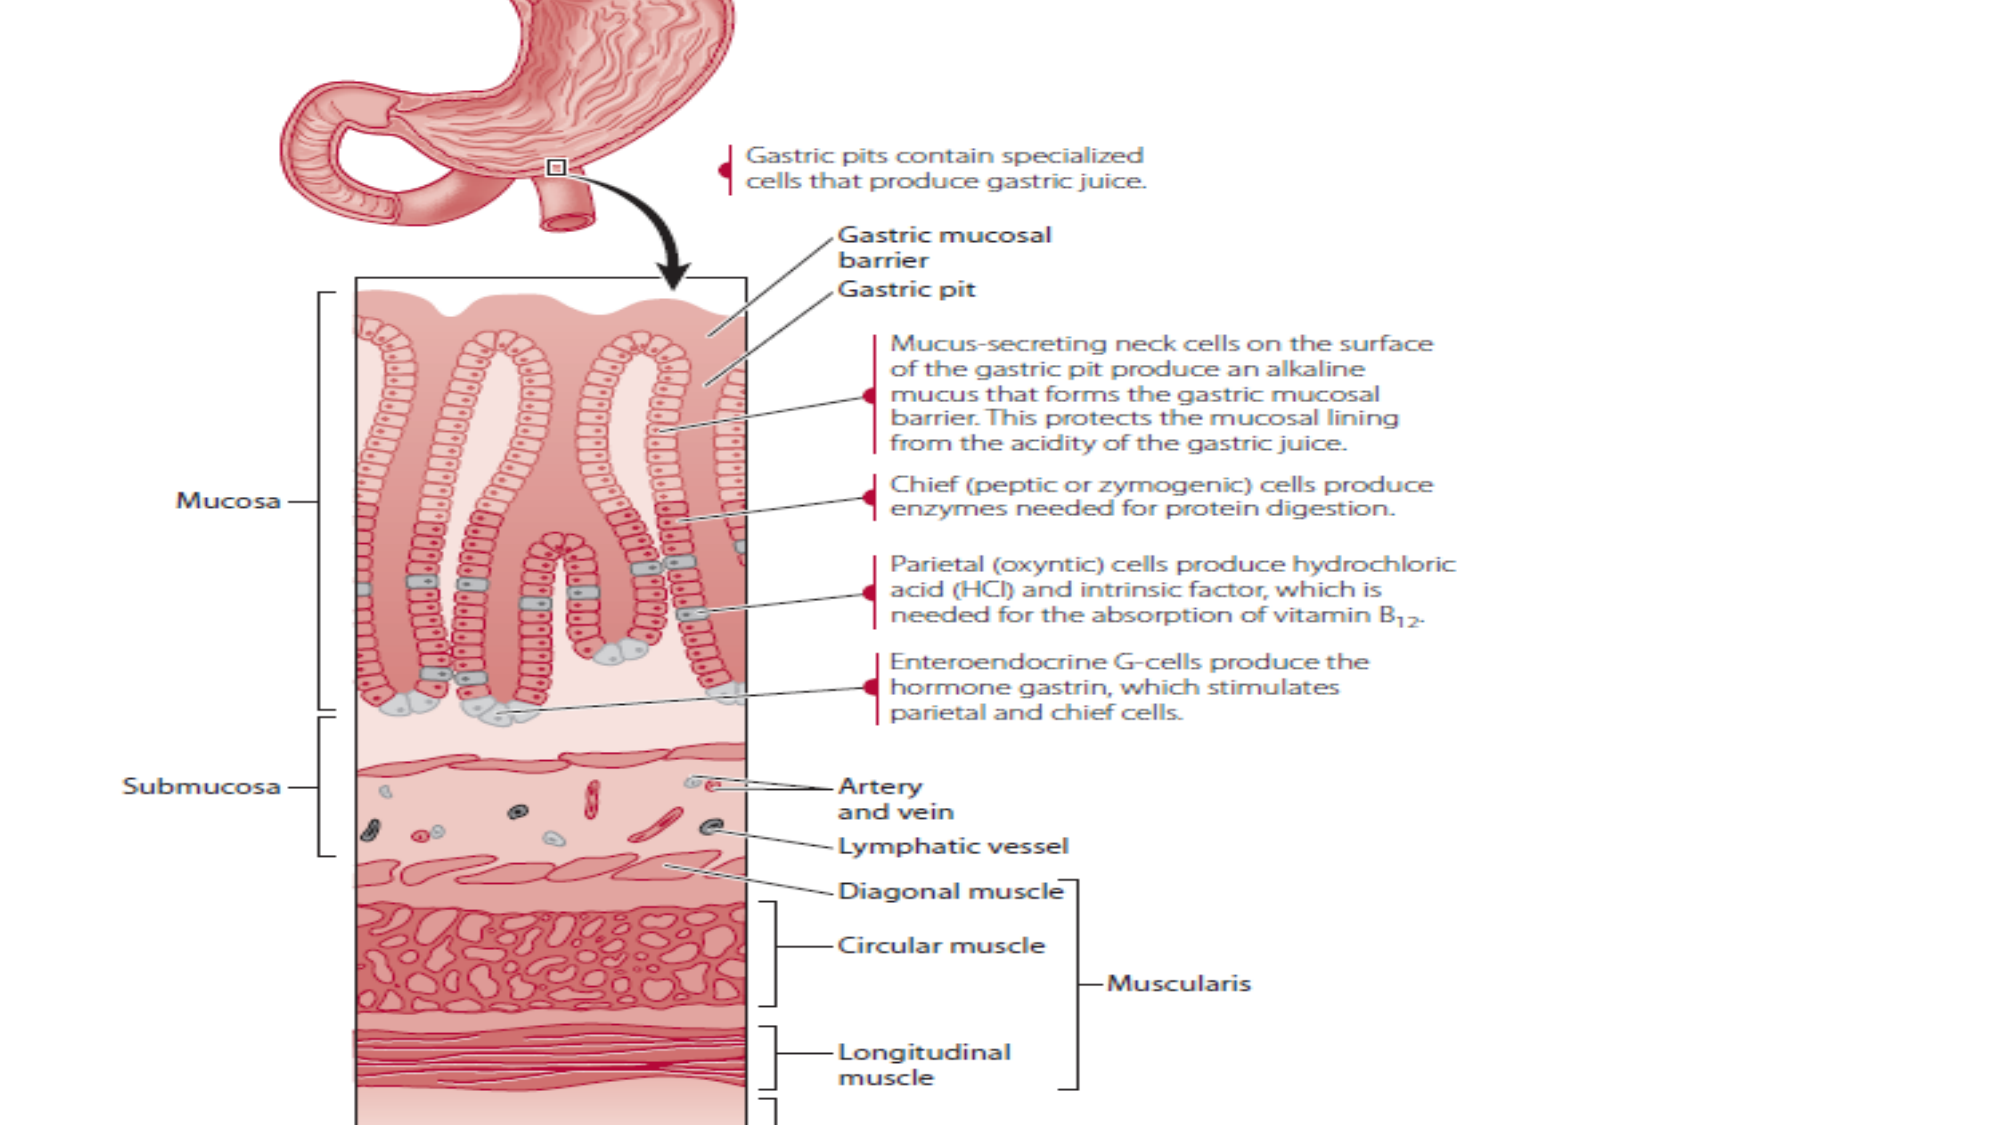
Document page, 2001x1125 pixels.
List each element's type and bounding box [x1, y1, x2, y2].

list [83, 0, 1494, 1125]
